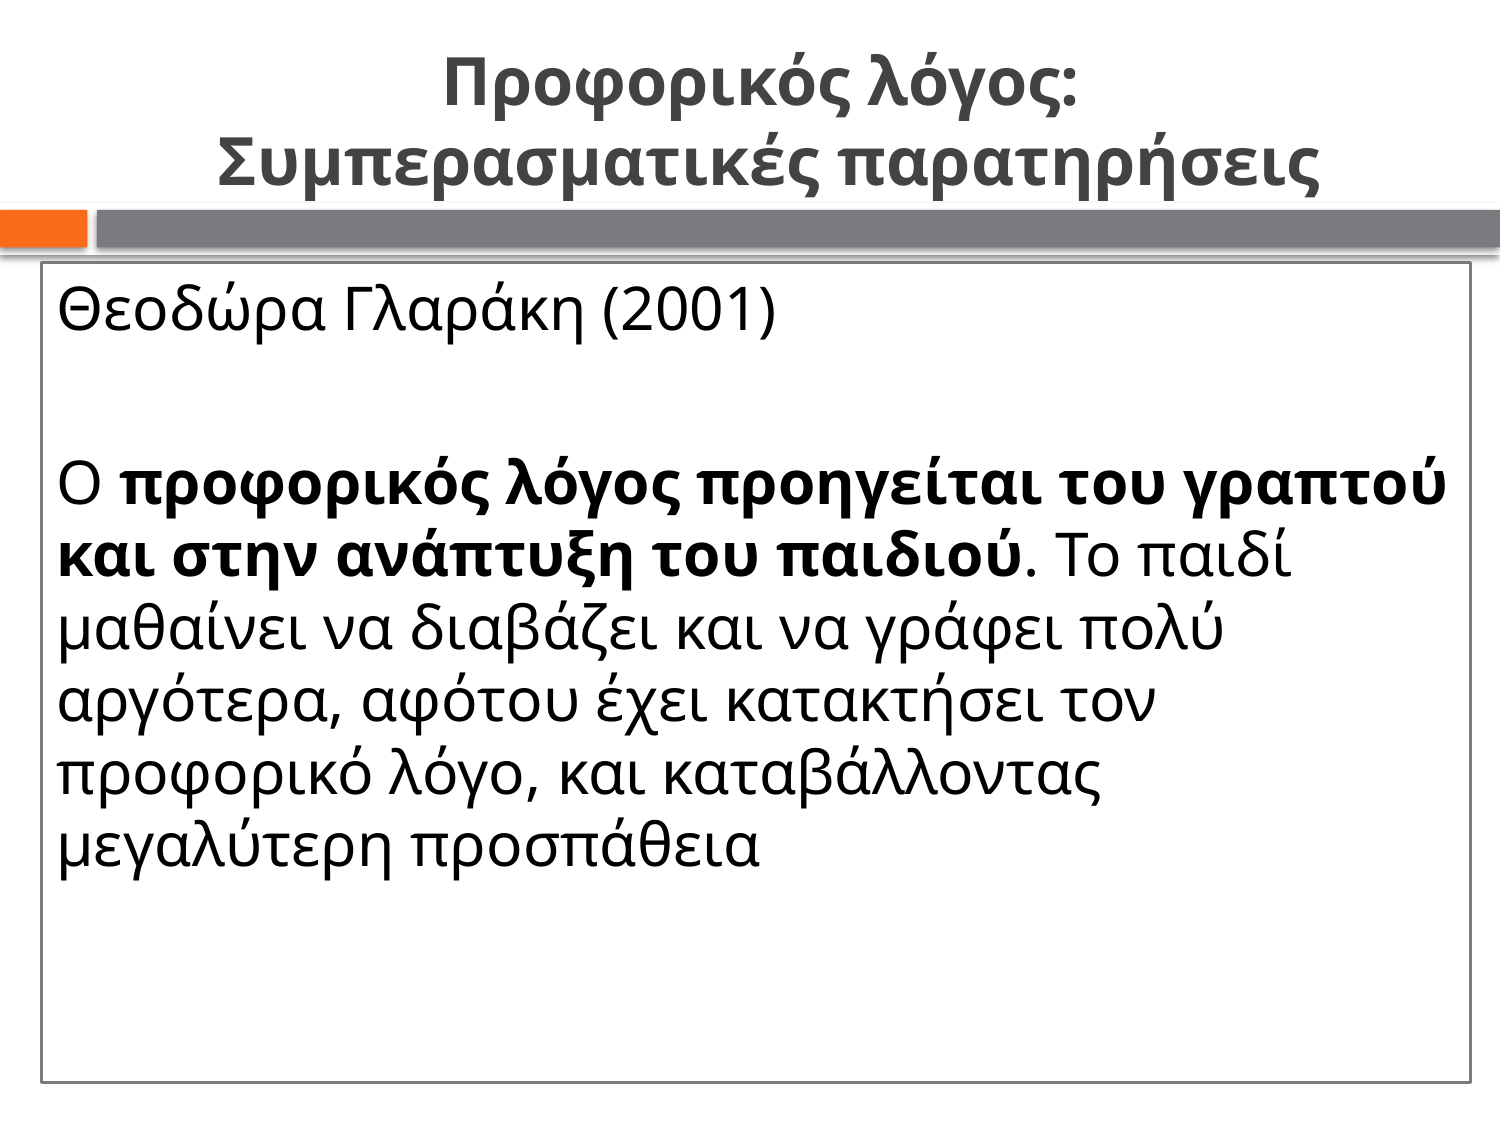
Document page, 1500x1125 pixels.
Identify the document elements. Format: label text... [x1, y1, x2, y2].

list Θεοδώρα Γλαράκη (2001) Ο προφορικός λόγος προηγείται του γραπτού και στην ανάπτυξη του παιδιού. Το παιδί μαθαίνει να διαβάζει και να γράφει πολύ αργότερα, αφότου έχει κατακτήσει τον προφορικό λόγο, και καταβάλλοντας μεγαλύτερη προσπάθεια [40, 261, 1472, 1084]
title Προφορικός λόγος: Συμπερασματικές παρατηρήσεις [100, 37, 1439, 201]
